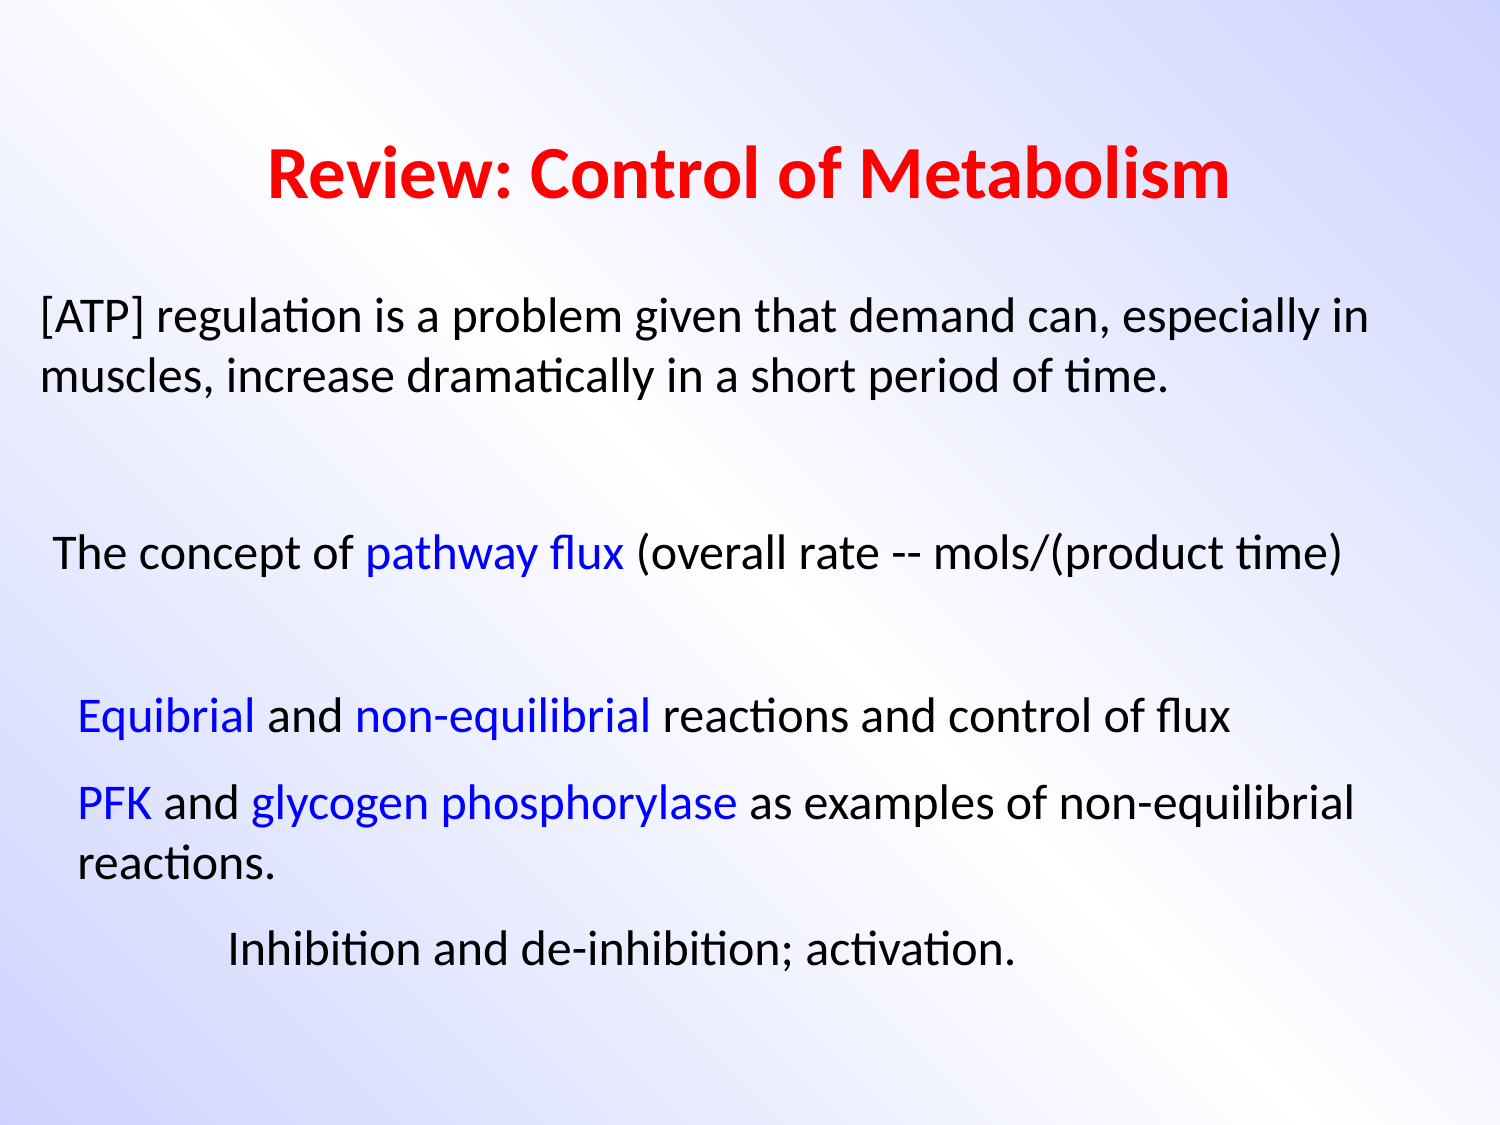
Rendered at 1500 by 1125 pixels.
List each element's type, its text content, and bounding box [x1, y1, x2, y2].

text_box The concept of pathway flux (overall rate -- mols/(product time) [37, 512, 1475, 588]
text_box Equibrial and non-equilibrial reactions and control of flux [62, 674, 1463, 750]
text_box [ATP] regulation is a problem given that demand can, especially in muscles, increase dramatically in a short period of time. [24, 274, 1463, 410]
title Review: Control of Metabolism [112, 99, 1388, 238]
text_box PFK and glycogen phosphorylase as examples of non-equilibrial reactions. Inhibition and de-inhibition; activation. [62, 762, 1450, 983]
